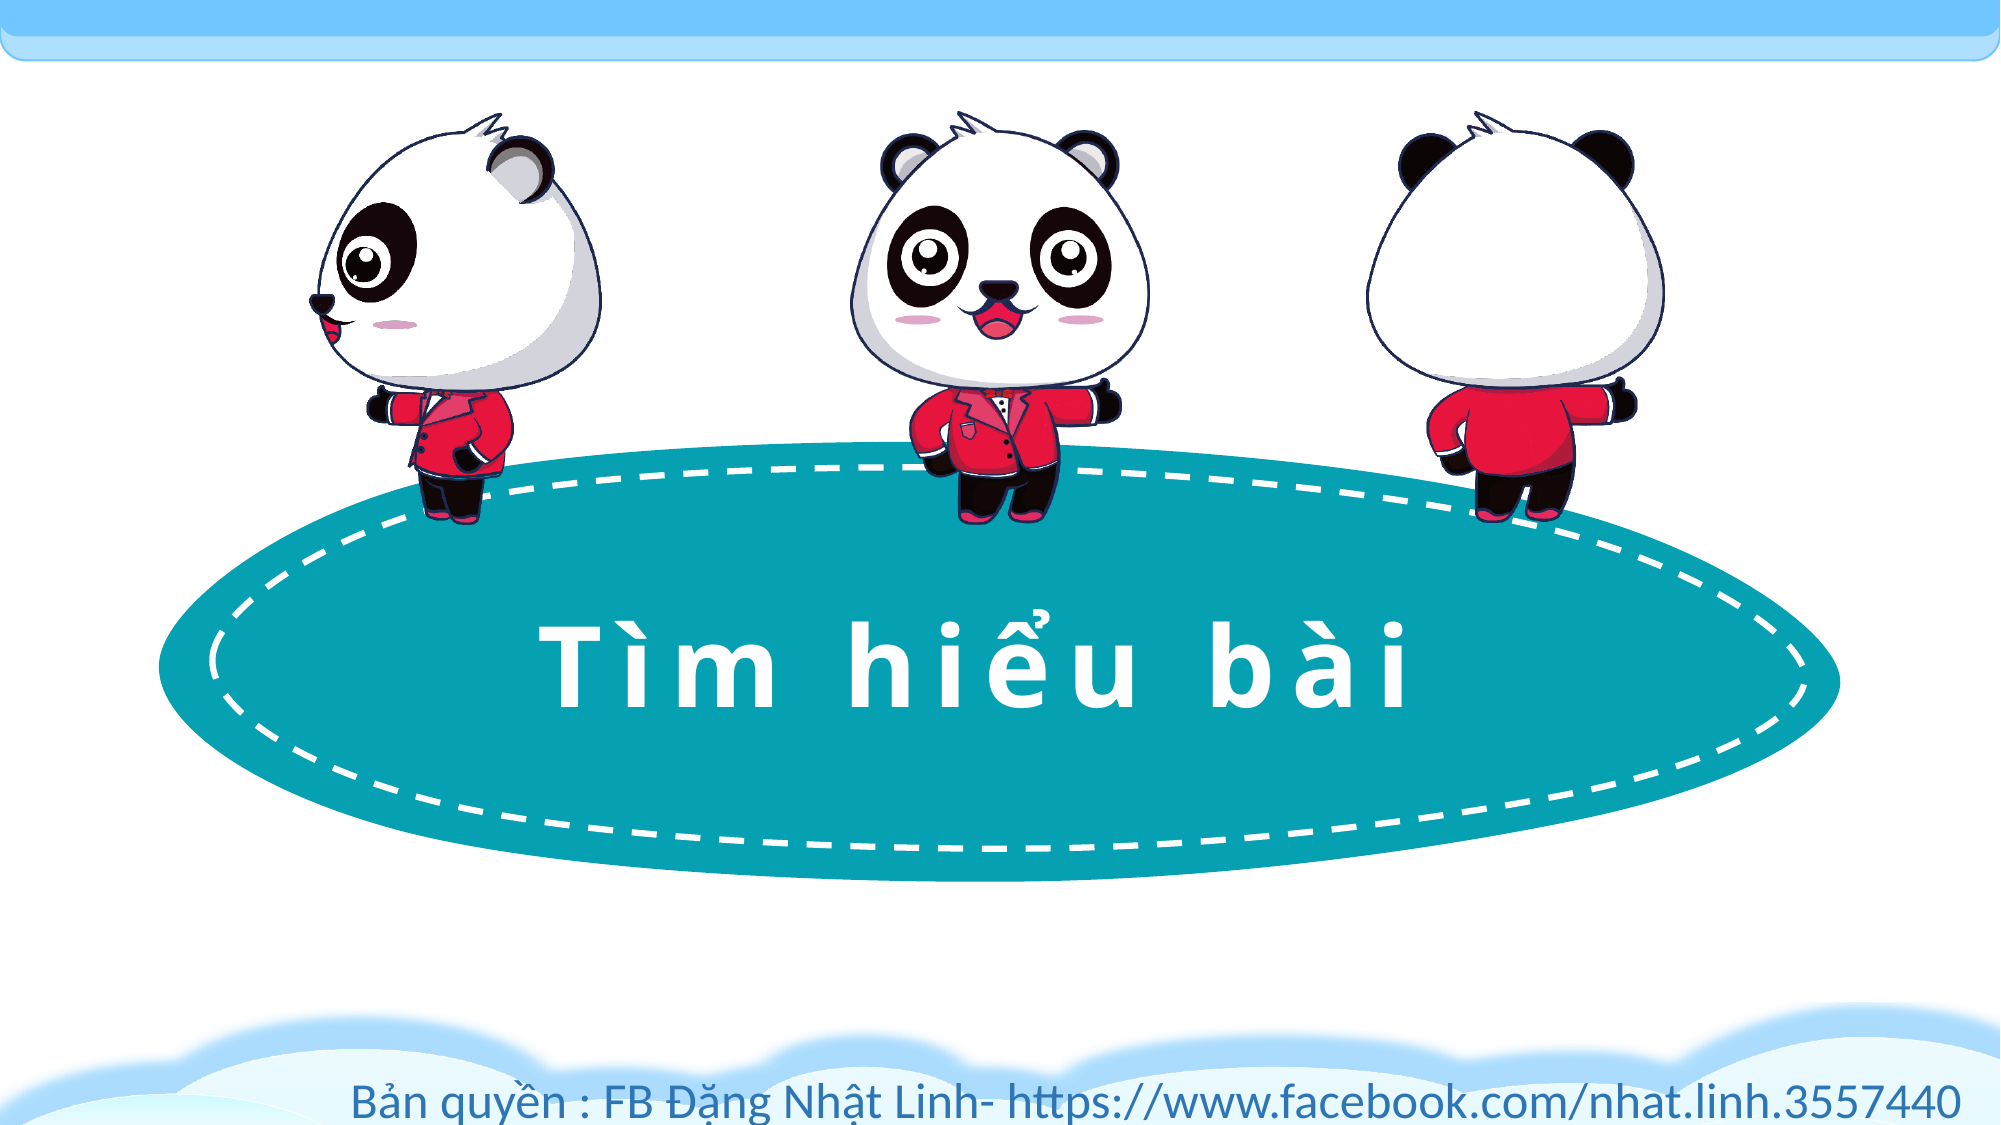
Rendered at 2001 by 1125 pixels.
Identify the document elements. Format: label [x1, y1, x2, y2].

picture [309, 111, 631, 525]
picture [850, 111, 1150, 525]
picture [0, 1002, 2000, 1125]
text_box [159, 443, 1841, 885]
picture [1337, 111, 1665, 525]
text_box [0, 0, 2000, 61]
